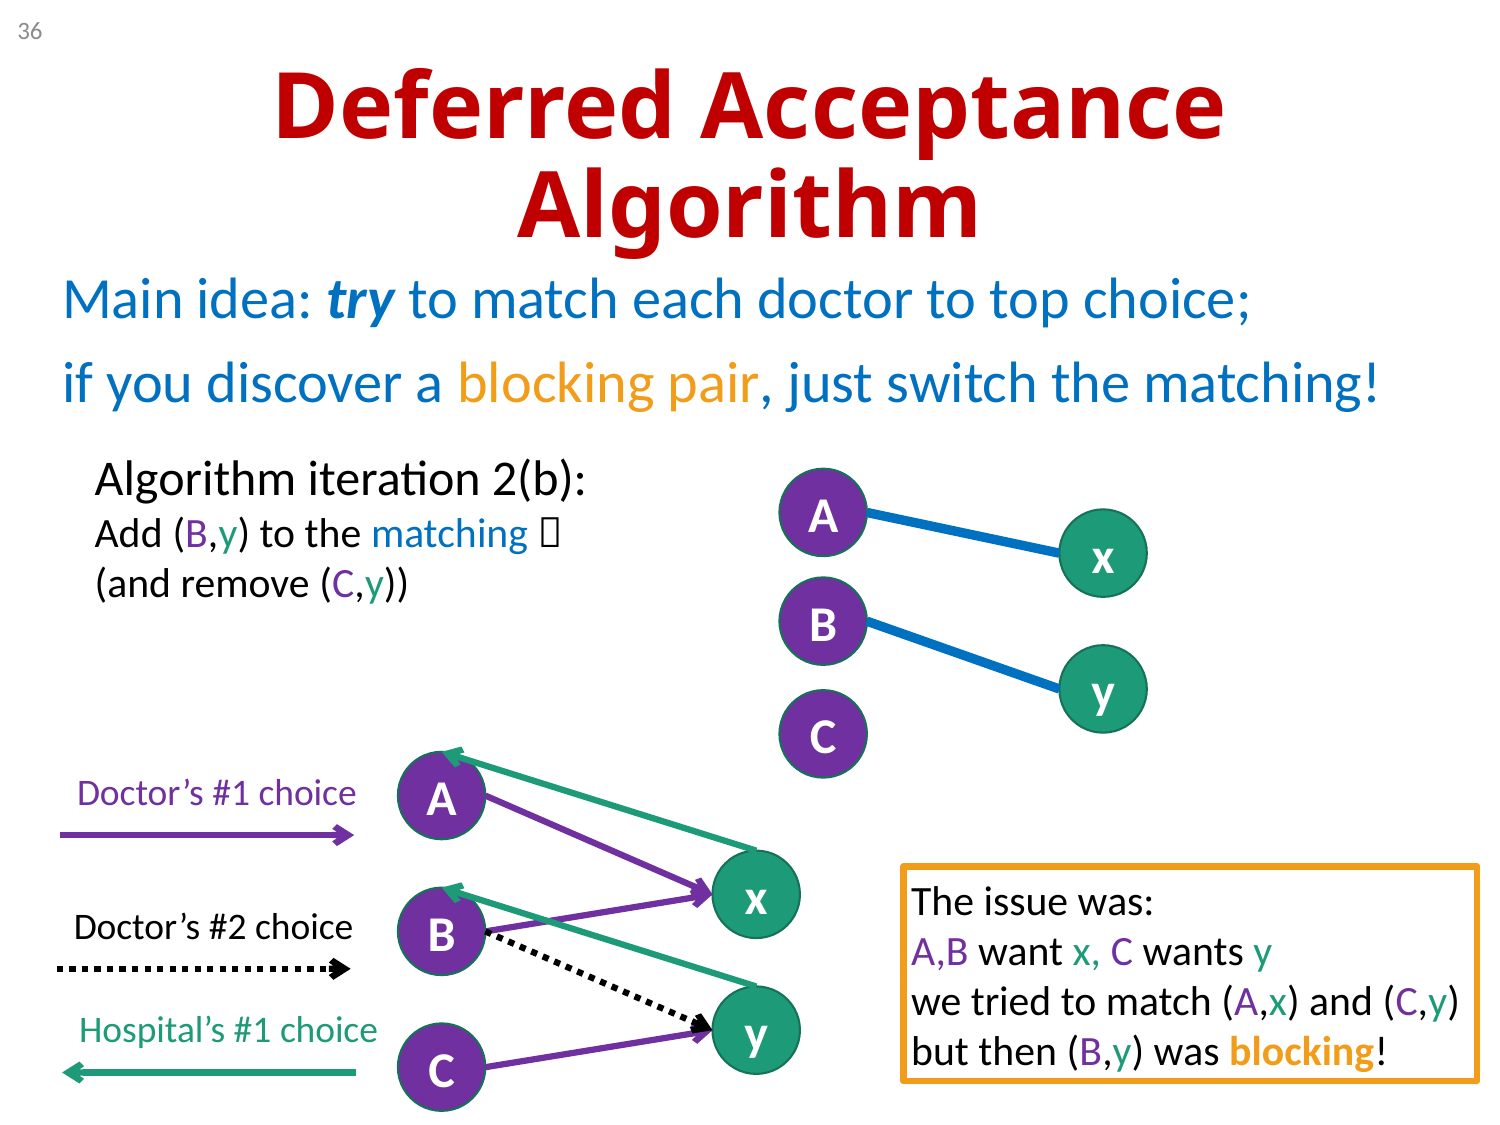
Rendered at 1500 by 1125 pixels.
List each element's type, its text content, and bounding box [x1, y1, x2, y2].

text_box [485, 1031, 713, 1068]
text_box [485, 931, 713, 1031]
text_box x [1058, 508, 1148, 598]
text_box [485, 851, 713, 887]
text_box y [1058, 644, 1148, 734]
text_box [441, 751, 757, 851]
text_box A [778, 467, 868, 558]
text_box y [713, 985, 801, 1075]
text_box C [396, 1022, 487, 1112]
text_box Algorithm iteration 2(b): Add (B,y) to the matching  (and remove (C,y)) [79, 438, 603, 663]
text_box 36 [0, 0, 58, 60]
text_box Hospital’s #1 choice [64, 998, 394, 1058]
list Main idea: try to match each doctor to top choice; if you discover a blocking pair, just switch the matching! [47, 260, 1466, 975]
text_box C [778, 689, 868, 779]
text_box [441, 887, 757, 987]
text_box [866, 512, 1060, 554]
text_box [866, 621, 1060, 689]
text_box B [778, 576, 868, 666]
title Deferred Acceptance Algorithm [103, 49, 1397, 260]
text_box The issue was: A,B want x, C wants y we tried to match (A,x) and (C,y) but then (B,y) was blocking! [903, 866, 1478, 1082]
